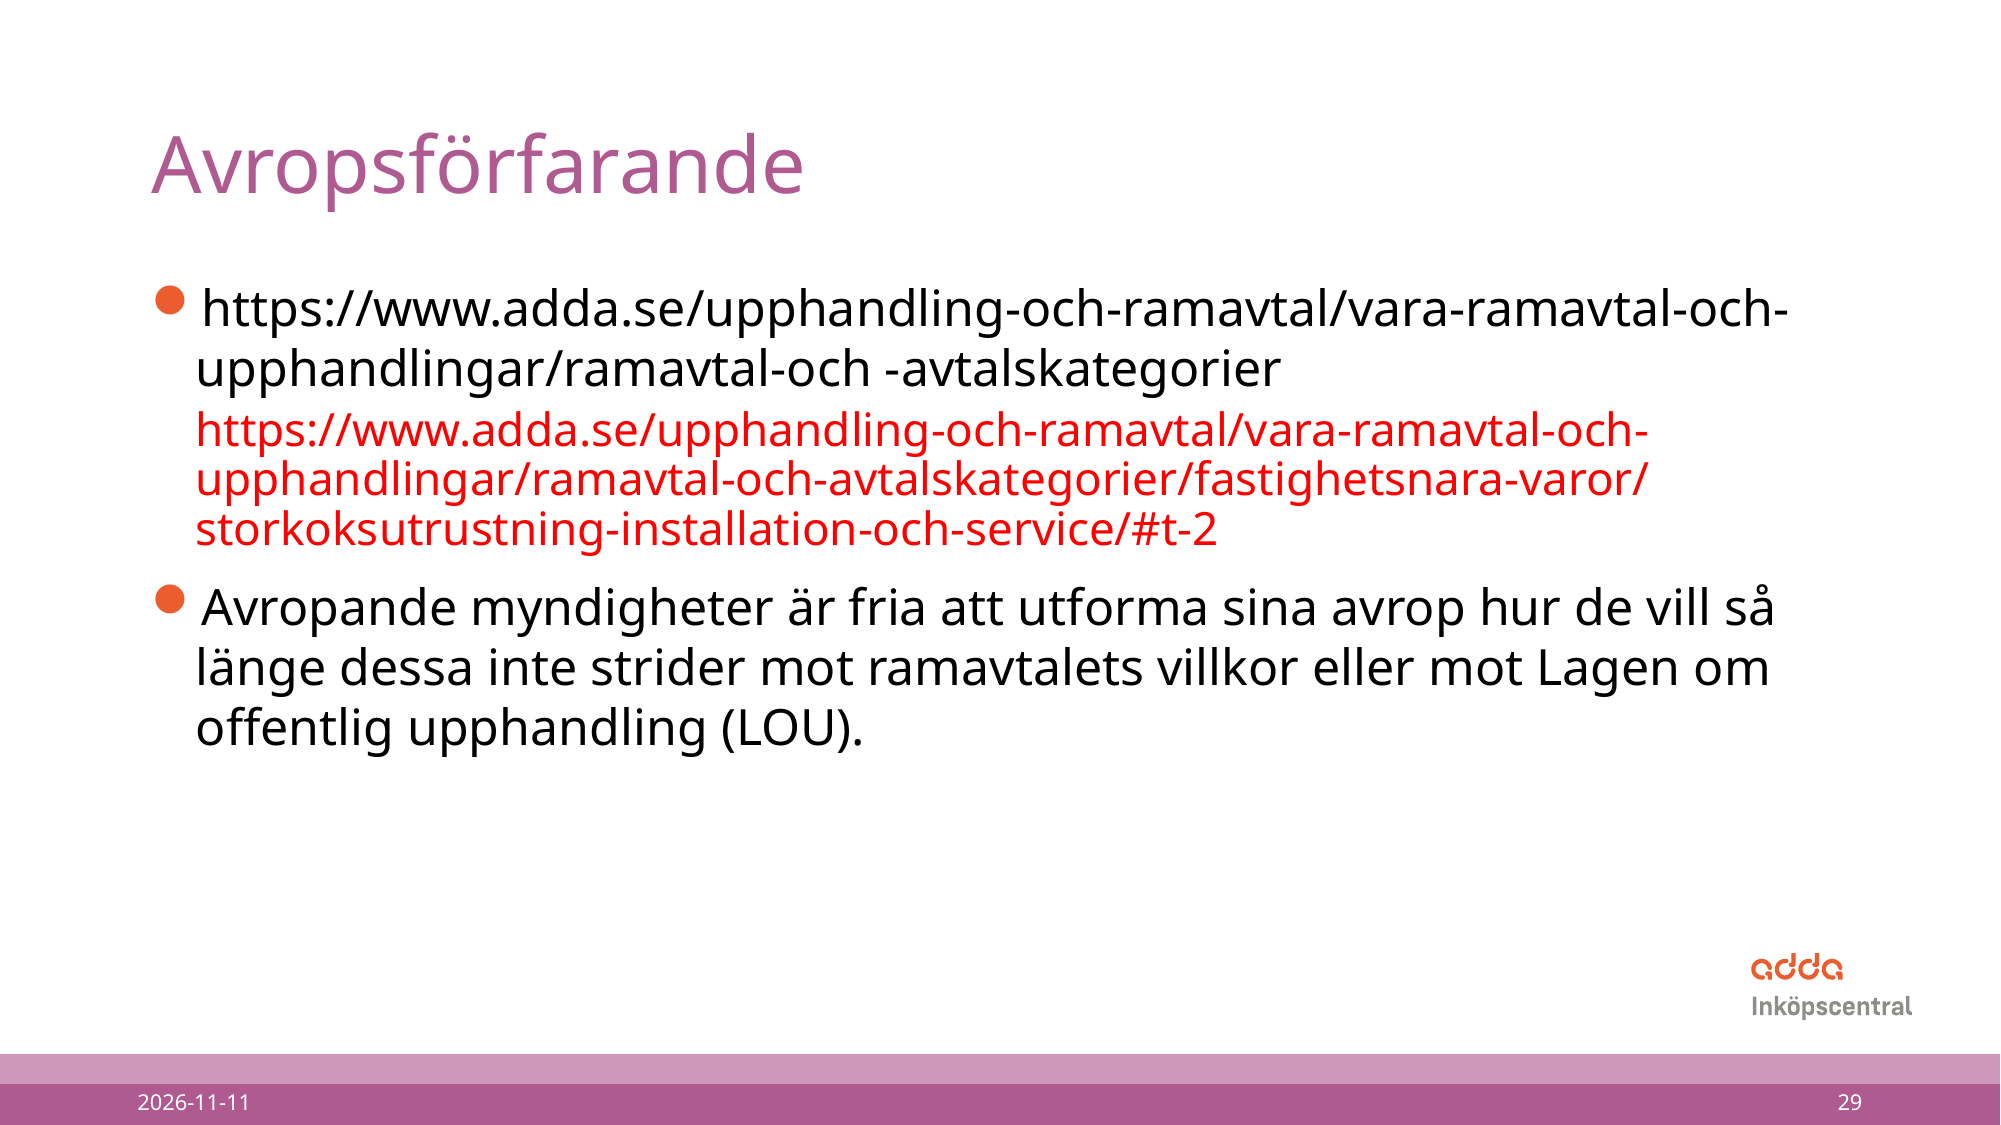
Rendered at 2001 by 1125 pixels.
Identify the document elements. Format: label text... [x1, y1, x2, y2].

footer [662, 1082, 1338, 1125]
title Avropsförfarande [151, 125, 1846, 211]
list https://www.adda.se/upphandling-och-ramavtal/vara-ramavtal-och-upphandlingar/ramavtal-och -avtalskategorier https://www.adda.se/upphandling-och-ramavtal/vara-ramavtal-och-upphandlingar/ramavtal-och-avtalskategorier/fastighetsnara-varor/storkoksutrustning-installation-och-service/#t-2 Avropande myndigheter är fria att utforma sina avrop hur de vill så länge dessa inte strider mot ramavtalets villkor eller mot Lagen om offentlig upphandling (LOU). [151, 276, 1832, 1000]
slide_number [137, 1082, 588, 1125]
slide_number 29 [1412, 1082, 1863, 1125]
